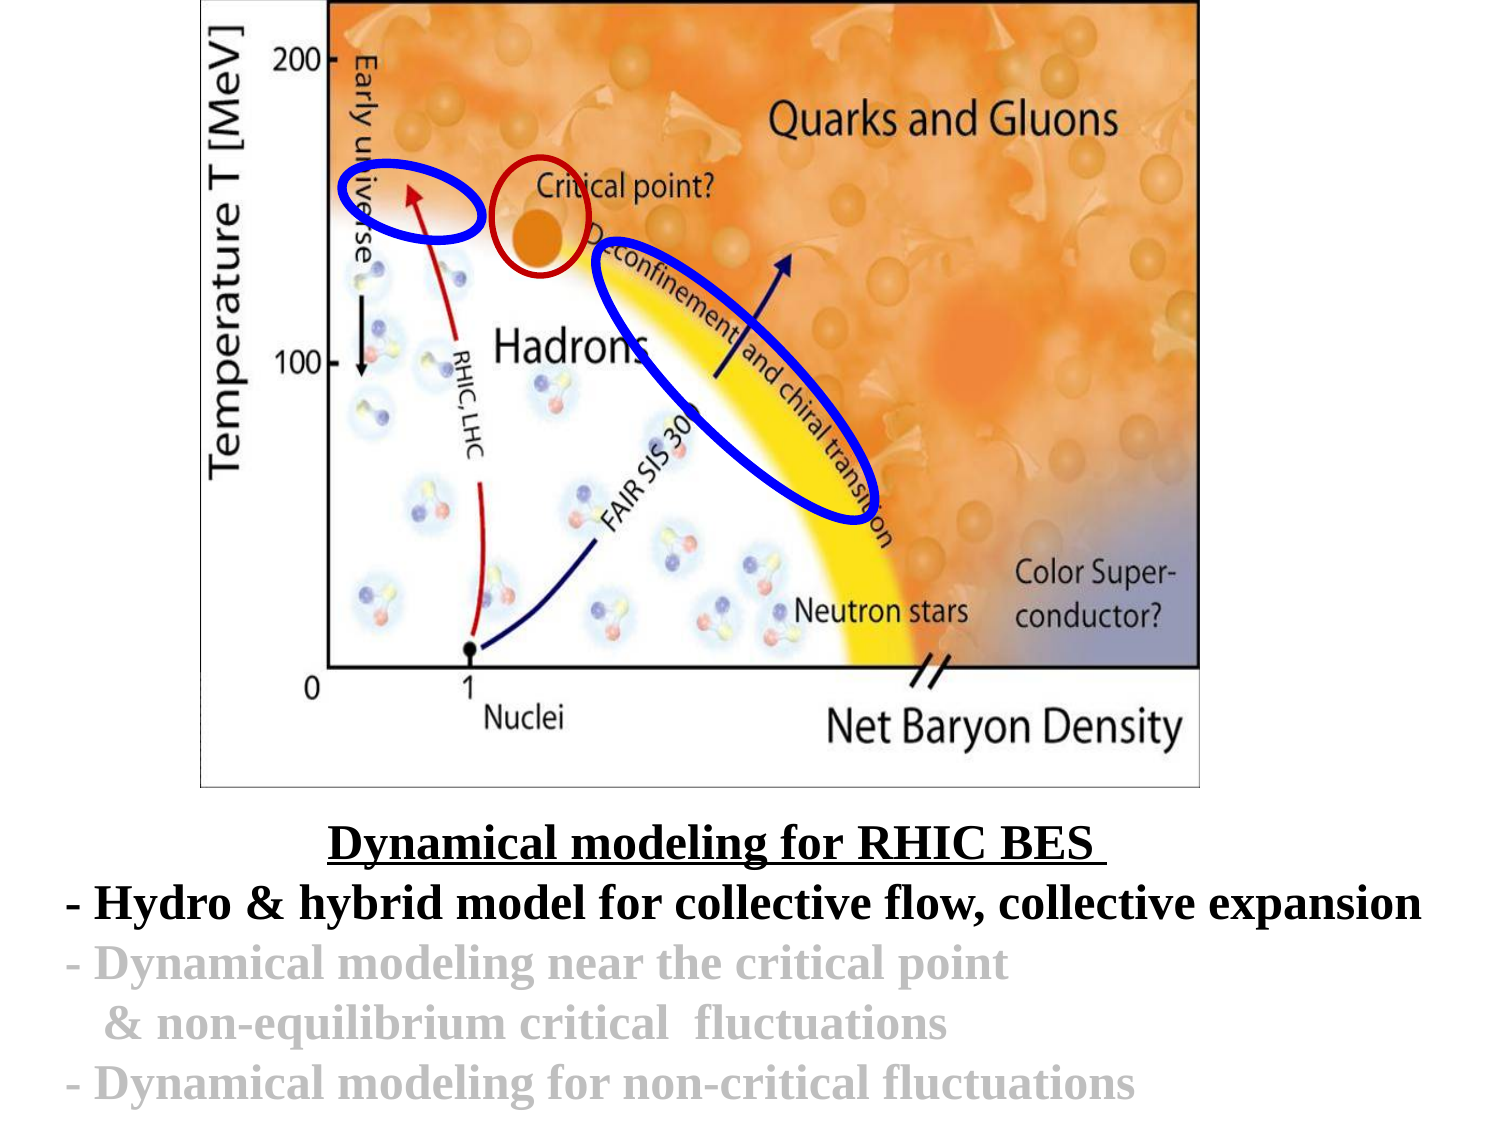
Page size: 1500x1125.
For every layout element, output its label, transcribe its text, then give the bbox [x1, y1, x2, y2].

text_box Dynamical modeling for RHIC BES - Hydro & hybrid model for collective flow, collective expansion - Dynamical modeling near the critical point & non-equilibrium critical fluctuations - Dynamical modeling for non-critical fluctuations [49, 801, 1463, 1117]
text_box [199, 0, 1201, 788]
